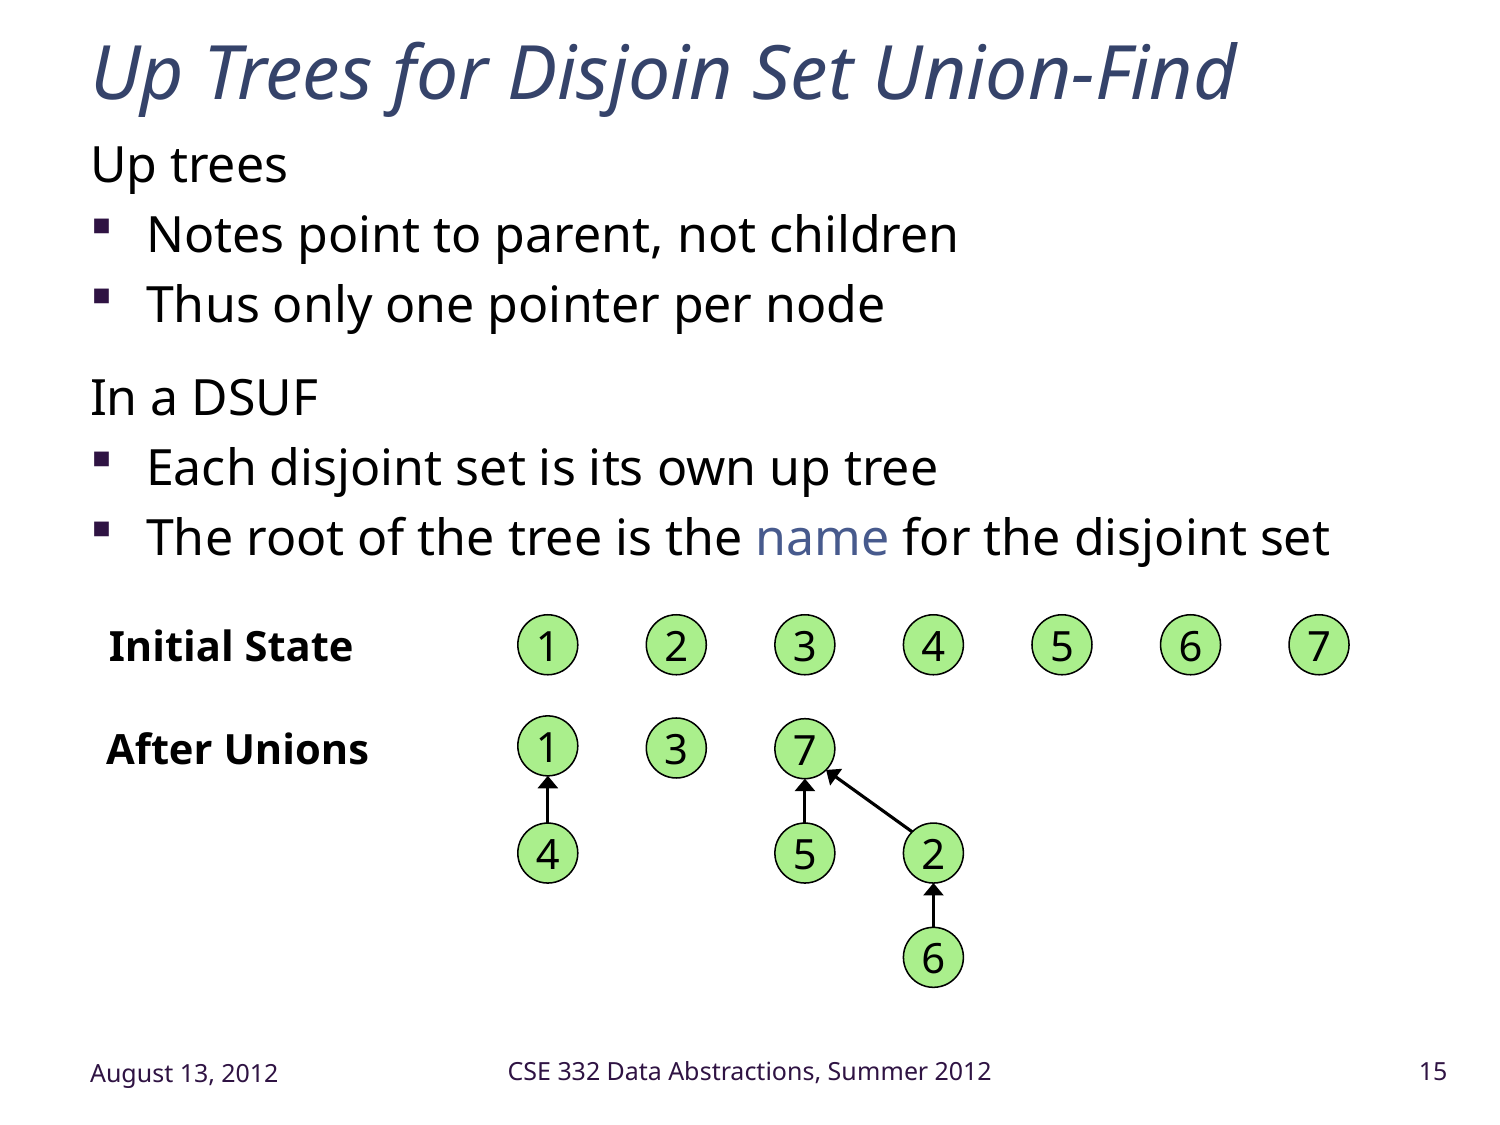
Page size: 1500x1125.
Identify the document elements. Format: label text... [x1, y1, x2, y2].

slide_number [75, 1042, 338, 1103]
text_box 7 [1289, 614, 1350, 675]
text_box 6 [1160, 614, 1221, 675]
text_box 1 [517, 614, 578, 675]
text_box 4 [517, 823, 578, 884]
text_box 5 [774, 823, 835, 884]
text_box 7 [774, 718, 835, 779]
footer CSE 332 Data Abstractions, Summer 2012 [348, 1042, 1152, 1103]
title Up Trees for Disjoin Set Union-Find [75, 24, 1463, 105]
slide_number 15 [1333, 1042, 1463, 1103]
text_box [825, 769, 913, 832]
text_box 1 [517, 715, 578, 776]
text_box 5 [1031, 614, 1092, 675]
text_box Initial State [93, 611, 369, 677]
list Up trees Notes point to parent, not children Thus only one pointer per node In a DSUF Each disjoint set is its own up tree The root of the tree is the name for the disjoint set [75, 125, 1463, 613]
text_box After Unions [91, 715, 385, 780]
text_box 6 [903, 927, 964, 988]
text_box 3 [646, 717, 707, 778]
text_box 3 [774, 614, 835, 675]
text_box 4 [903, 614, 964, 675]
text_box 2 [903, 823, 964, 884]
text_box 2 [646, 614, 707, 675]
